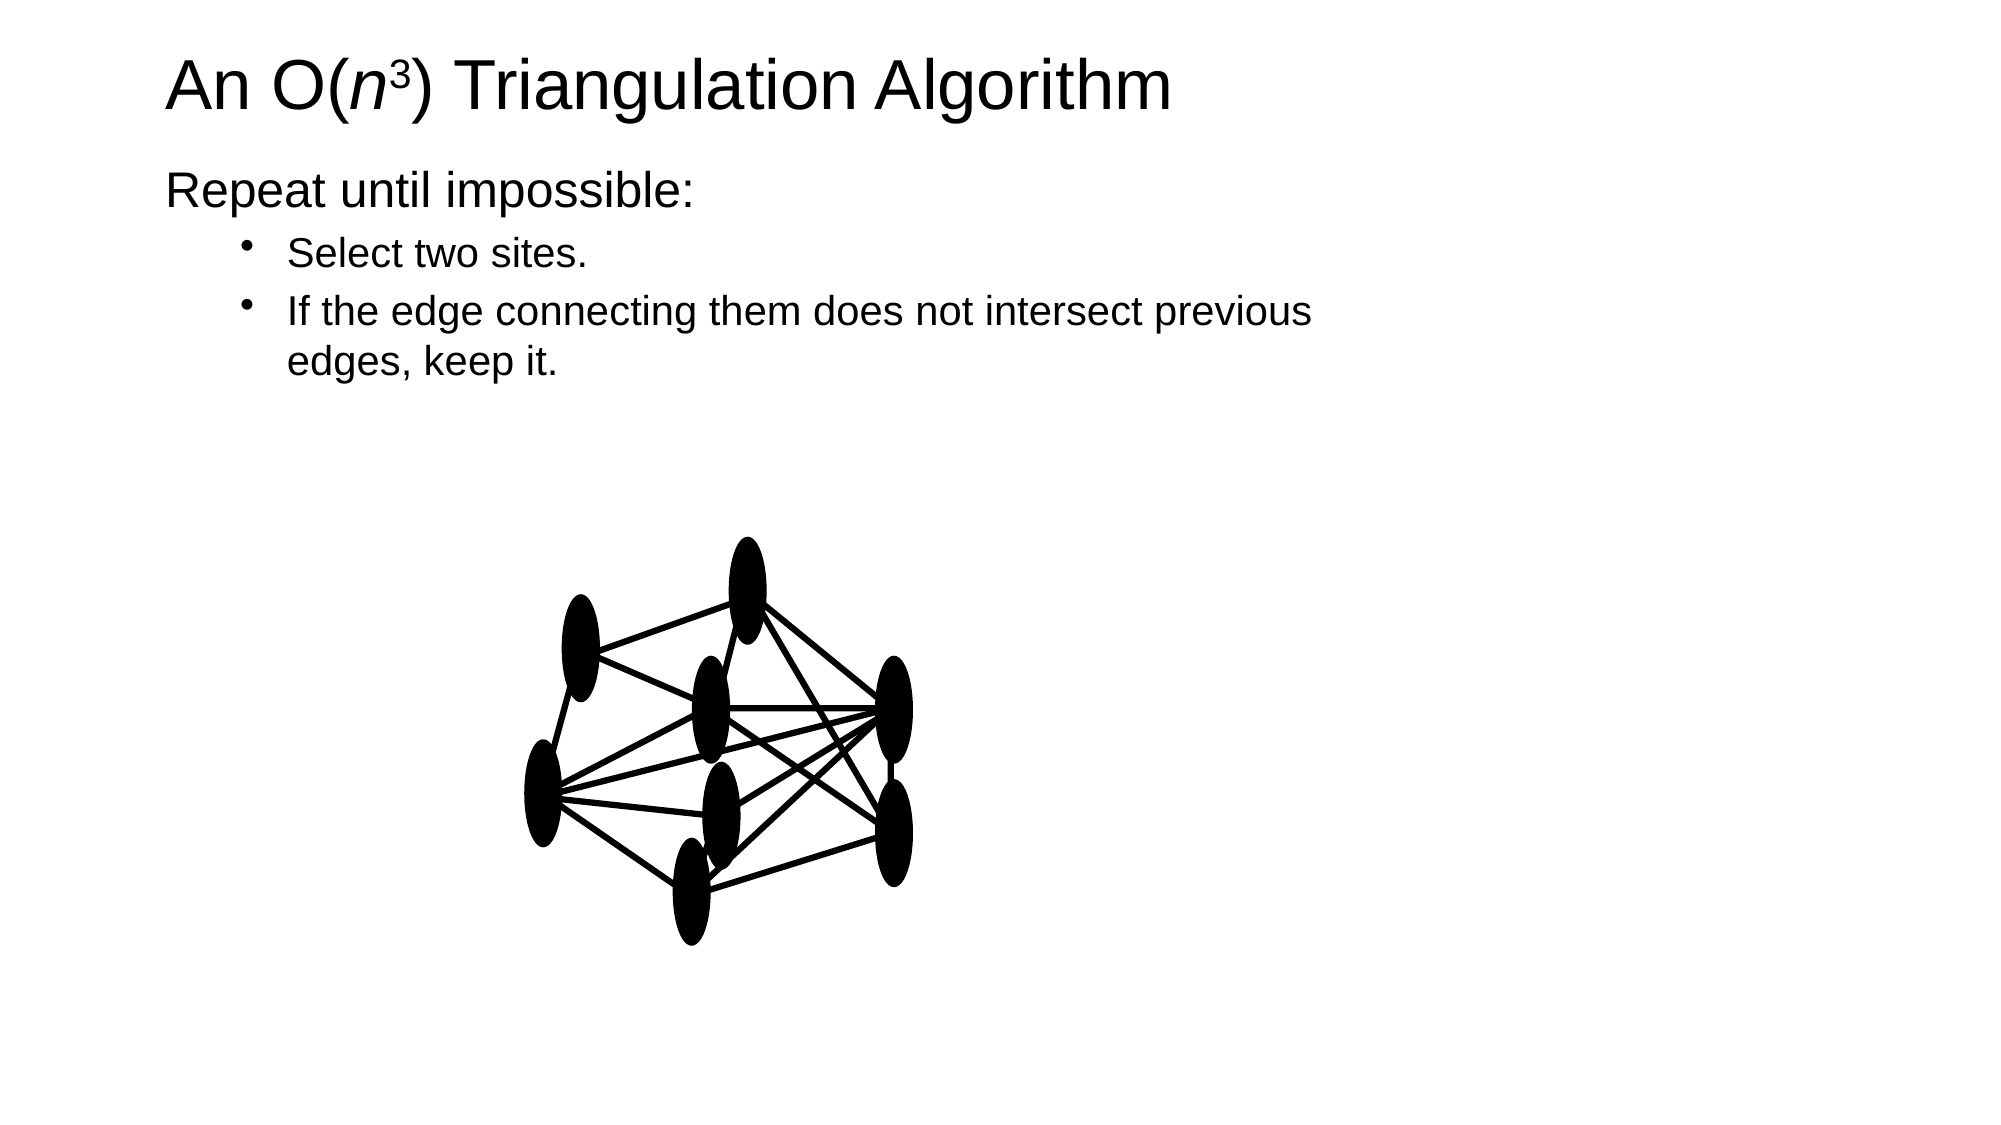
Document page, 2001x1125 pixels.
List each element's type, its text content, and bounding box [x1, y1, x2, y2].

list Repeat until impossible: Select two sites. If the edge connecting them does not intersect previous edges, keep it. [149, 149, 1438, 1013]
title An O(n3) Triangulation Algorithm [149, 12, 1851, 151]
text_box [524, 537, 913, 946]
